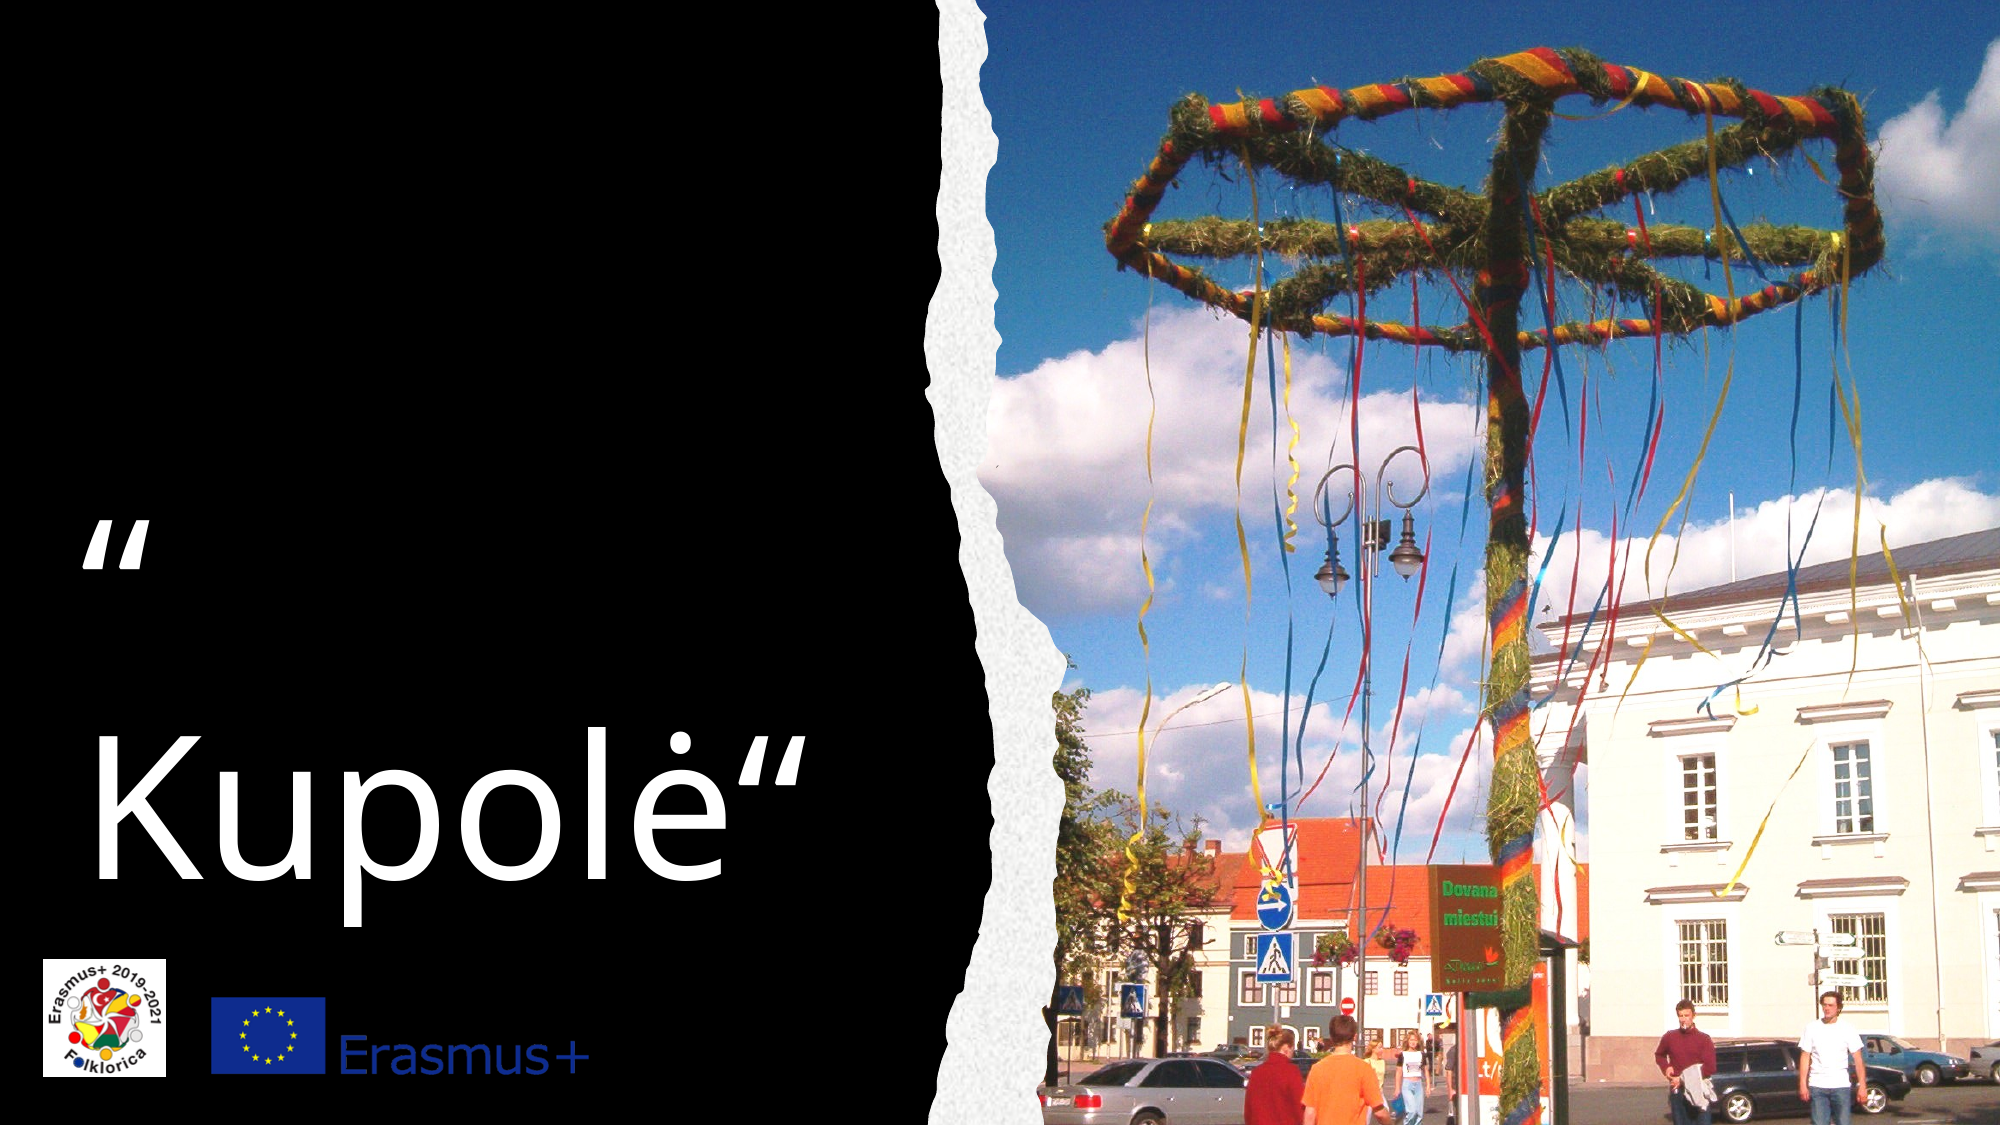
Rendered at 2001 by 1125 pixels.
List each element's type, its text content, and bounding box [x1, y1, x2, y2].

picture [209, 995, 591, 1077]
picture [1068, 0, 2000, 1125]
title “ Kupolė“ [65, 483, 915, 701]
text_box [0, 0, 923, 1125]
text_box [923, 0, 1068, 1125]
picture [43, 959, 166, 1077]
